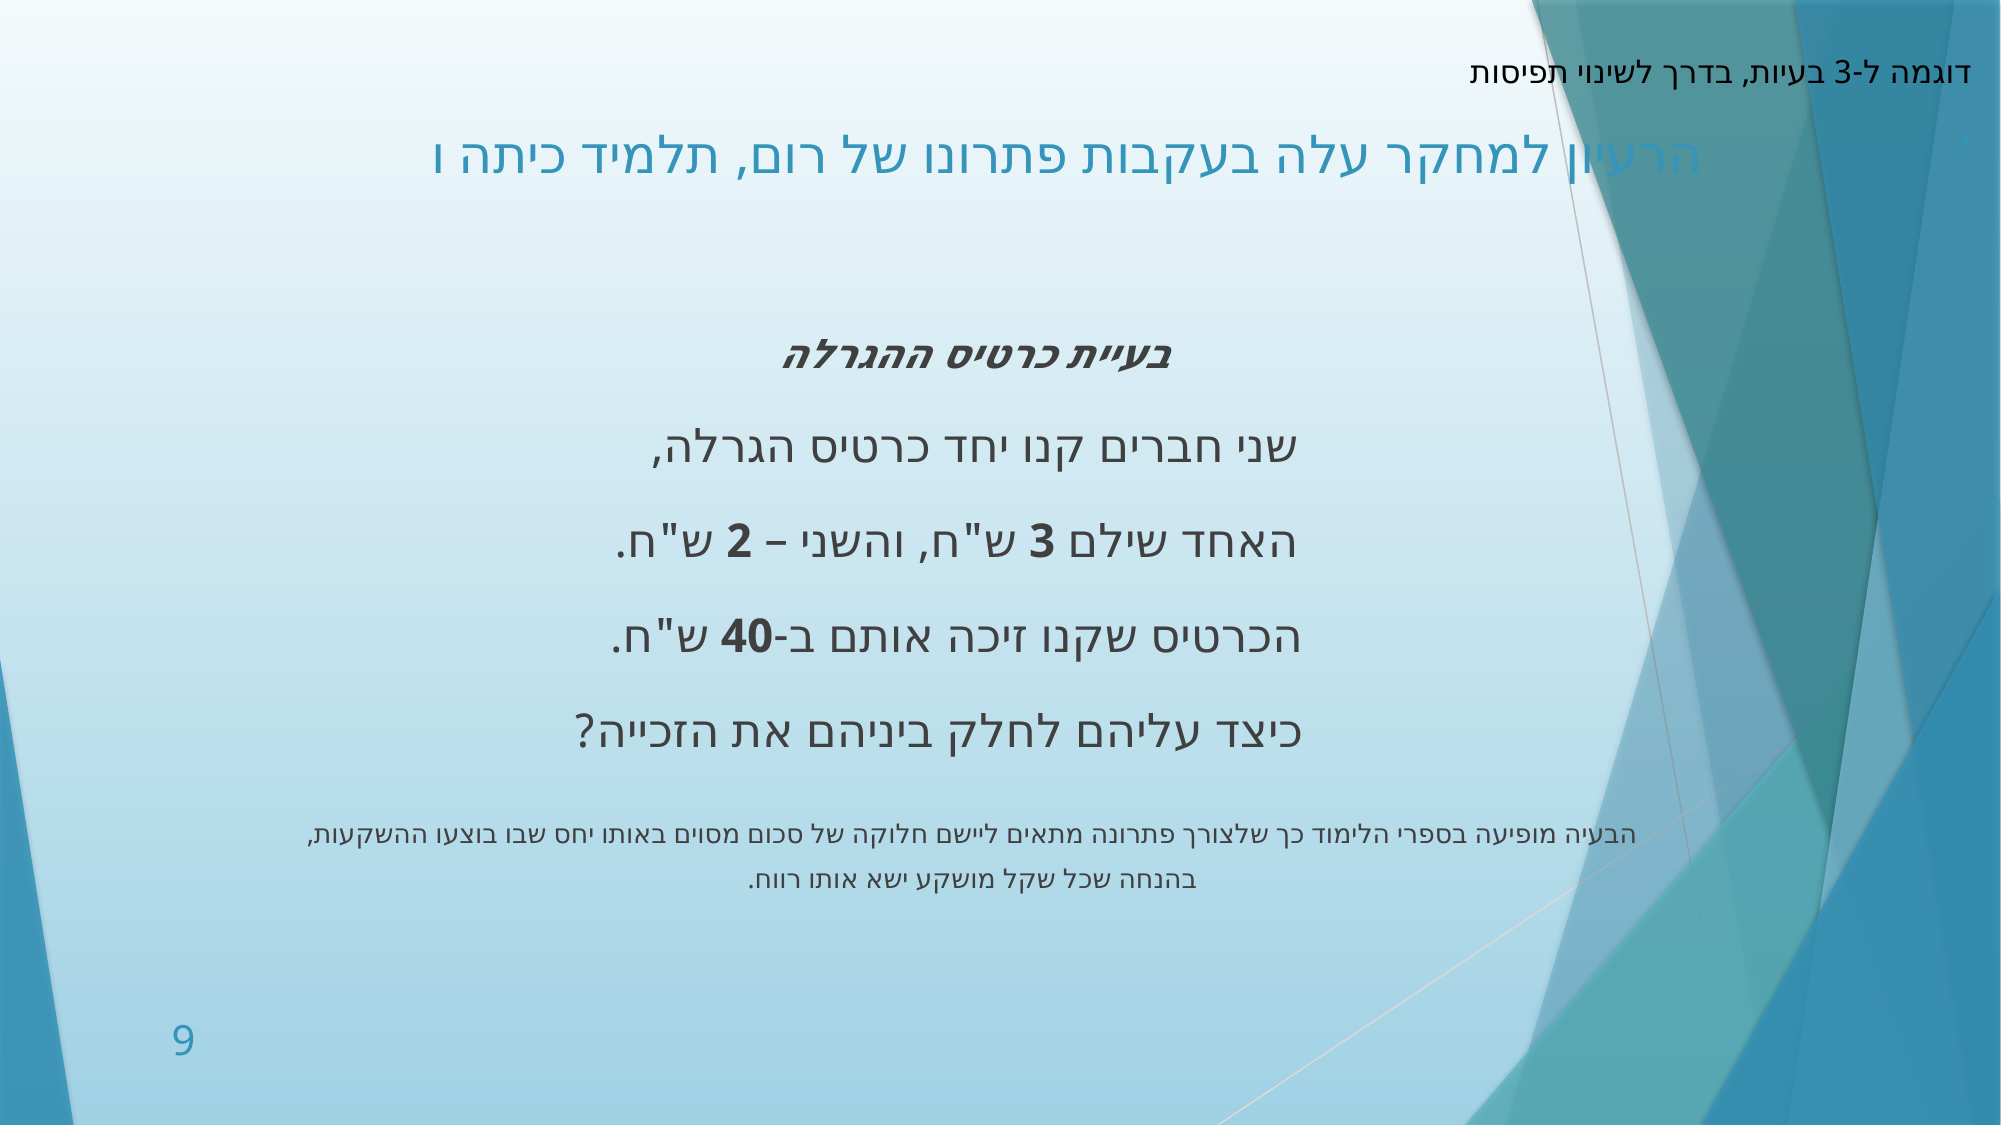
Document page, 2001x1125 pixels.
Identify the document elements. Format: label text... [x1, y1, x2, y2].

title דוגמה ל-3 בעיות, בדרך לשינוי תפיסות הרעיון למחקר עלה בעקבות פתרונו של רום, תלמיד כיתה ו' [0, 24, 1987, 196]
list בעיית כרטיס ההגרלה שני חברים קנו יחד כרטיס הגרלה, האחד שילם 3 ש"ח, והשני – 2 ש"ח. הכרטיס שקנו זיכה אותם ב-40 ש"ח. כיצד עליהם לחלק ביניהם את הזכייה? הבעיה מופיעה בספרי הלימוד כך שלצורך פתרונה מתאים ליישם חלוקה של סכום מסוים באותו יחס שבו בוצעו ההשקעות, בהנחה שכל שקל מושקע ישא אותו רווח. [45, 232, 1893, 1125]
text_box 9 [98, 1009, 211, 1069]
